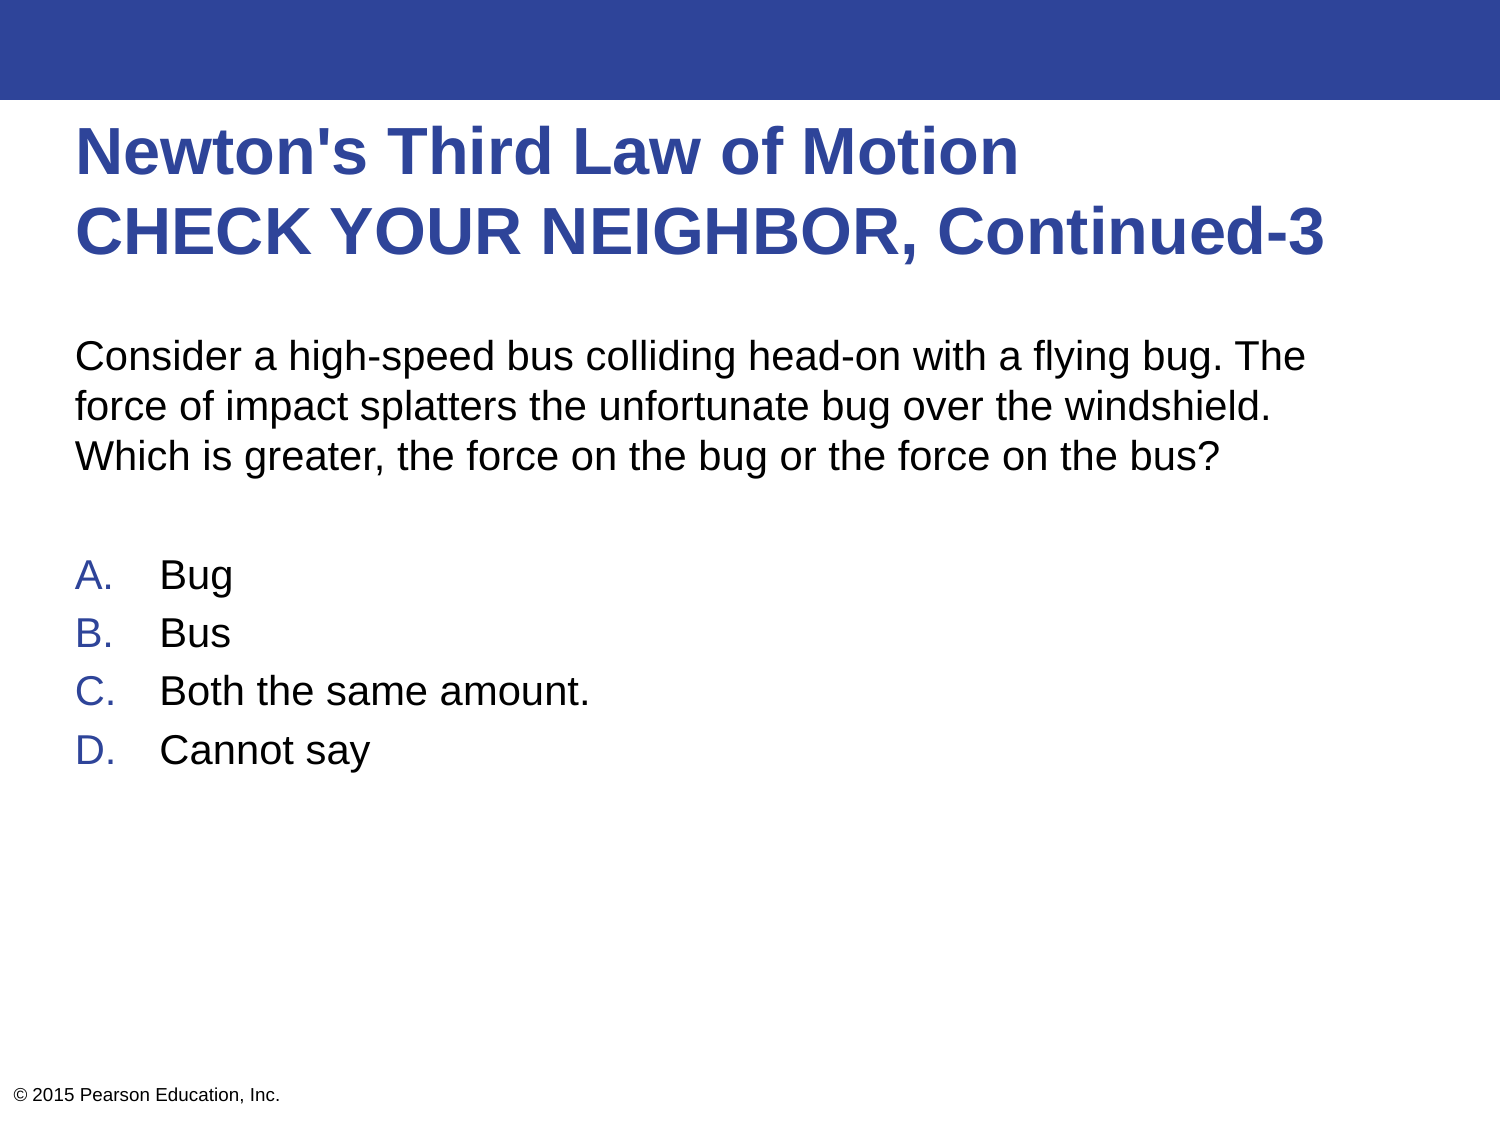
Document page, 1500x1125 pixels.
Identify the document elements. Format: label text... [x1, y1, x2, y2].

list Consider a high-speed bus colliding head-on with a flying bug. The force of impact splatters the unfortunate bug over the windshield. Which is greater, the force on the bug or the force on the bus? Bug Bus Both the same amount. Cannot say [59, 321, 1410, 1085]
title Newton's Third Law of Motion CHECK YOUR NEIGHBOR, Continued-3 [0, 100, 1500, 278]
